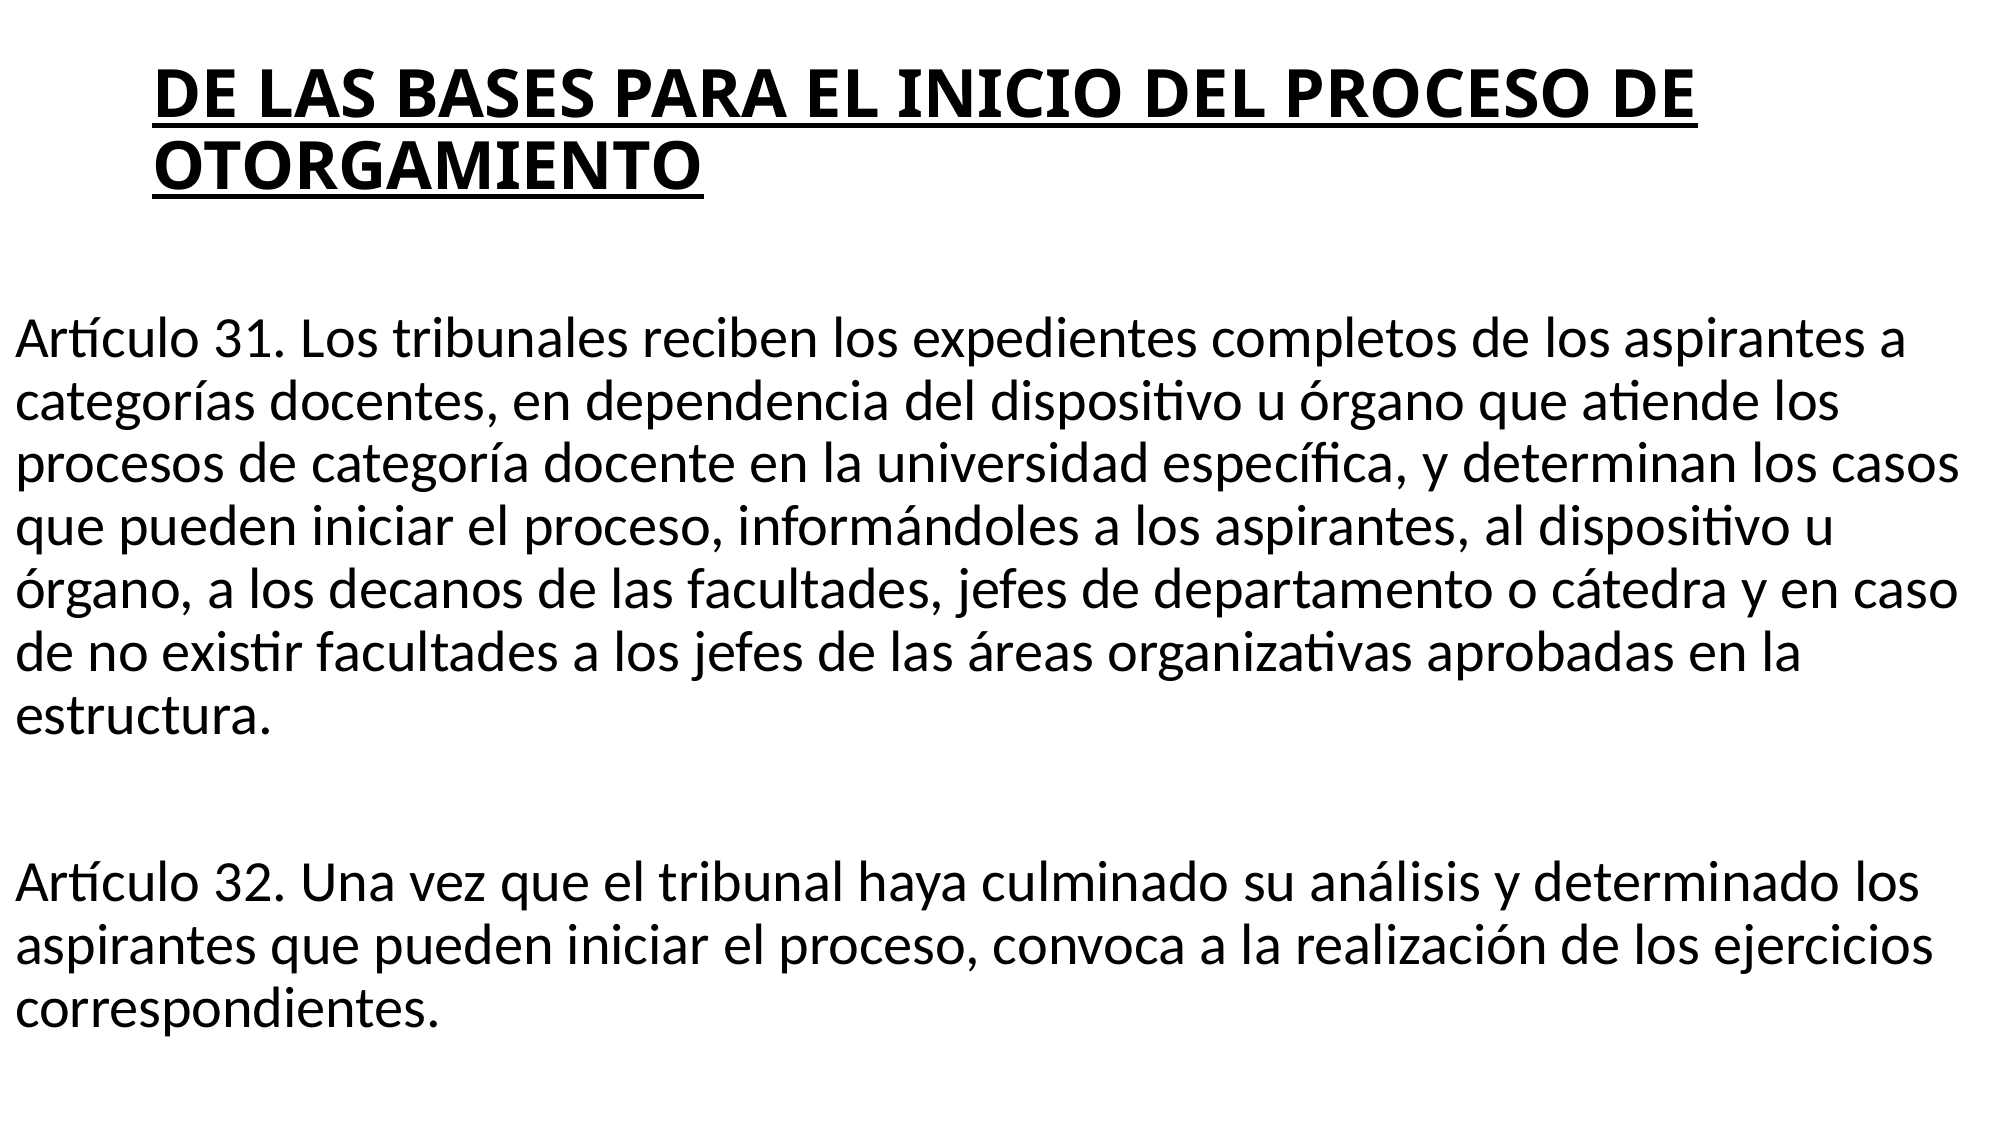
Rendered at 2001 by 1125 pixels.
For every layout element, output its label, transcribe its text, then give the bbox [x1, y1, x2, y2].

title DE LAS BASES PARA EL INICIO DEL PROCESO DE OTORGAMIENTO [137, 22, 1863, 241]
list Artículo 31. Los tribunales reciben los expedientes completos de los aspirantes a categorías docentes, en dependencia del dispositivo u órgano que atiende los procesos de categoría docente en la universidad específica, y determinan los casos que pueden iniciar el proceso, informándoles a los aspirantes, al dispositivo u órgano, a los decanos de las facultades, jefes de departamento o cátedra y en caso de no existir facultades a los jefes de las áreas organizativas aprobadas en la estructura. Artículo 32. Una vez que el tribunal haya culminado su análisis y determinado los aspirantes que pueden iniciar el proceso, convoca a la realización de los ejercicios correspondientes. [0, 299, 1985, 1125]
